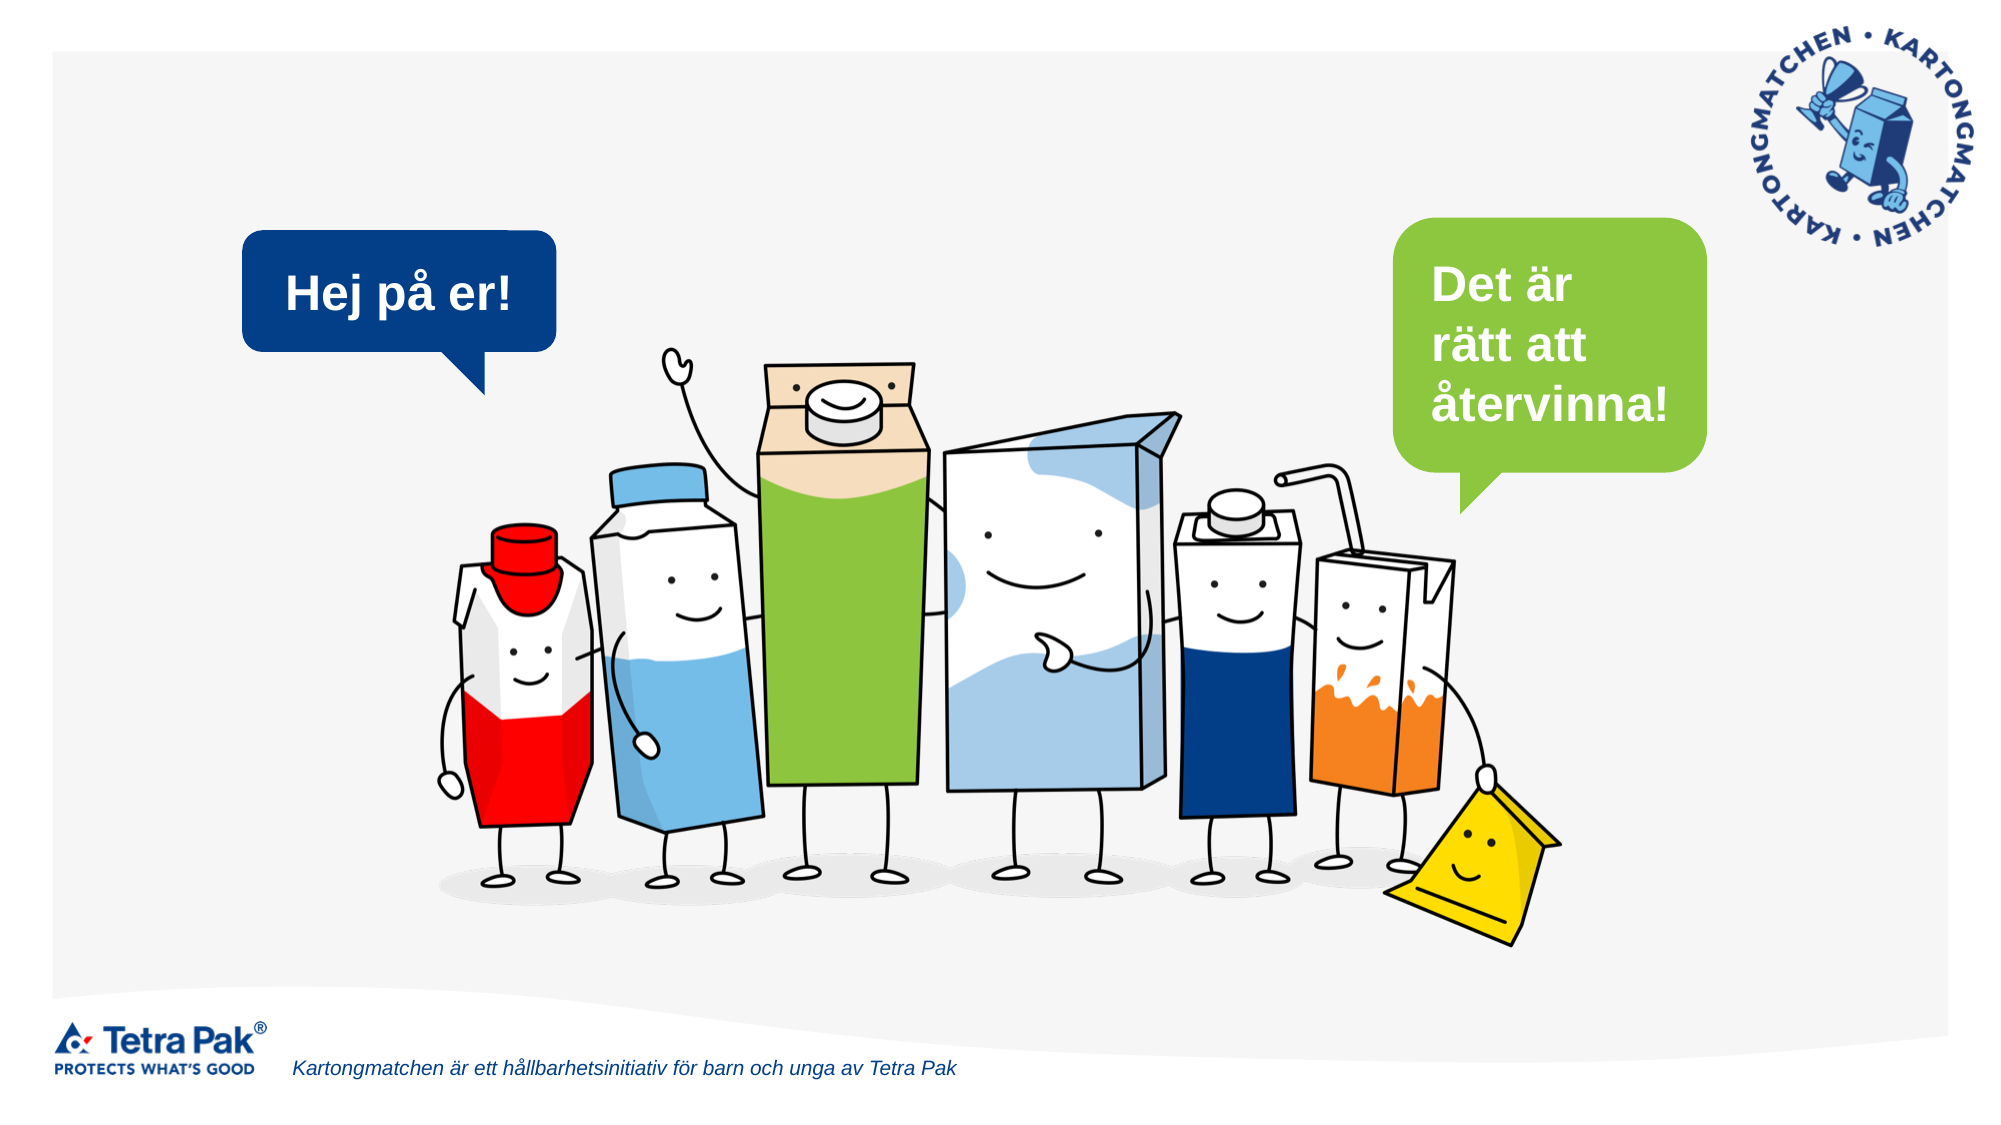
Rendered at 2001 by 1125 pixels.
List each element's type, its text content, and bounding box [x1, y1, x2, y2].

picture [0, 0, 2000, 1125]
text_box [240, 328, 432, 355]
text_box Det är rätt att återvinna! [1417, 244, 1708, 439]
text_box Hej på er! [191, 253, 607, 328]
text_box [1572, 250, 1710, 475]
text_box [1390, 215, 1707, 327]
text_box [240, 228, 559, 253]
text_box [423, 334, 428, 342]
text_box Kartongmatchen är ett hållbarhetsinitiativ för barn och unga av Tetra Pak [277, 1047, 1345, 1087]
